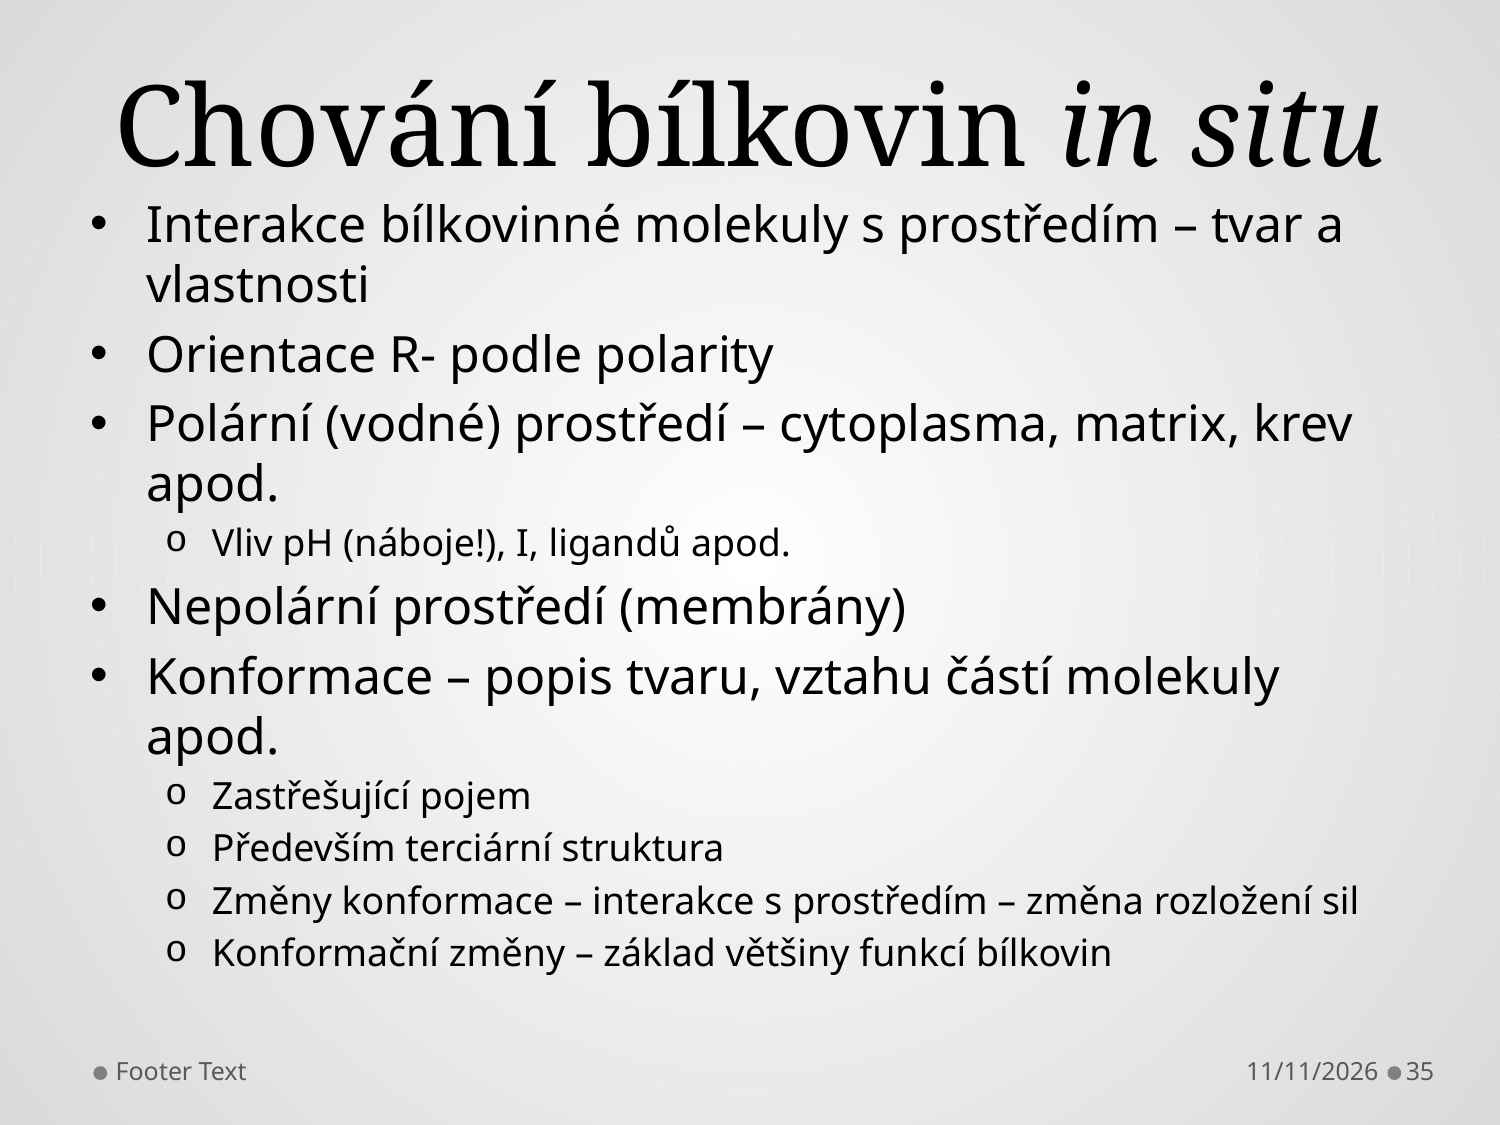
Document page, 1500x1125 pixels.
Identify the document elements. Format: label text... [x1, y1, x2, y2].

title Chování bílkovin in situ [0, 0, 1500, 197]
slide_number 35 [1401, 1042, 1494, 1103]
list Interakce bílkovinné molekuly s prostředím – tvar a vlastnosti Orientace R- podle polarity Polární (vodné) prostředí – cytoplasma, matrix, krev apod. Vliv pH (náboje!), I, ligandů apod. Nepolární prostředí (membrány) Konformace – popis tvaru, vztahu částí molekuly apod. Zastřešující pojem Především terciární struktura Změny konformace – interakce s prostředím – změna rozložení sil Konformační změny – základ většiny funkcí bílkovin [75, 184, 1425, 1071]
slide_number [1043, 1042, 1386, 1103]
footer Footer Text [108, 1042, 576, 1103]
